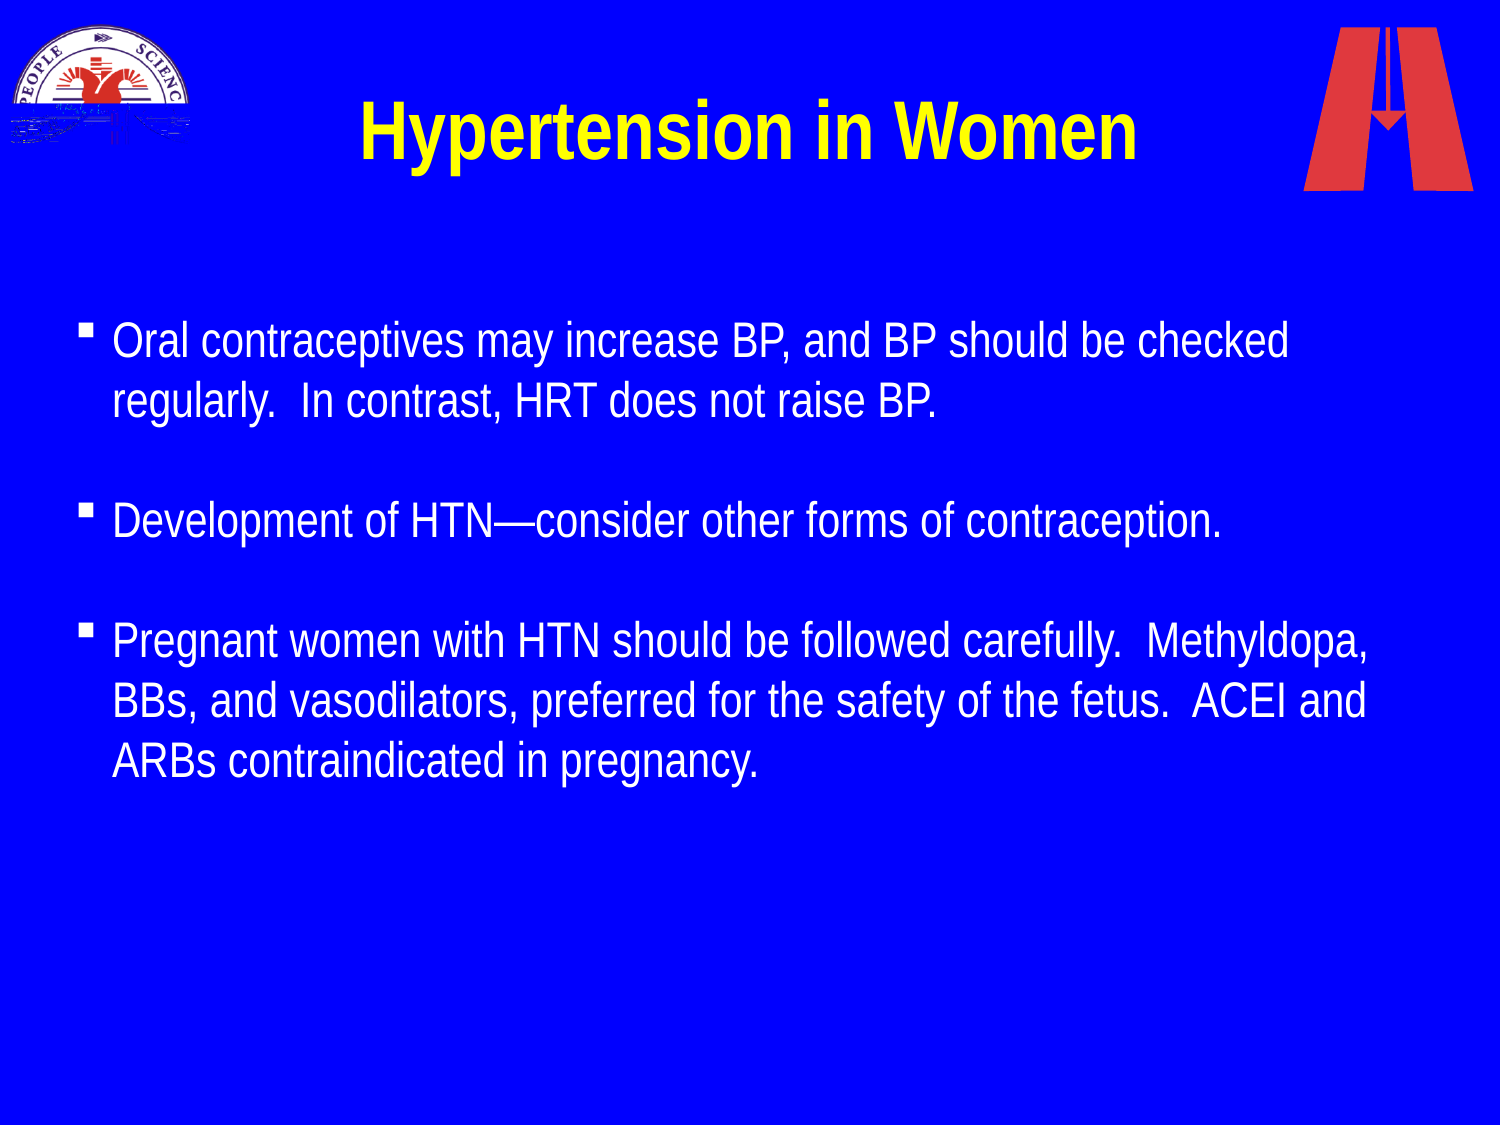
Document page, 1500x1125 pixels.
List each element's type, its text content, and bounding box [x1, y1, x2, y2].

title Hypertension in Women [112, 37, 1388, 226]
text_box Oral contraceptives may increase BP, and BP should be checked regularly. In contrast, HRT does not raise BP. Development of HTN—consider other forms of contraception. Pregnant women with HTN should be followed carefully. Methyldopa, BBs, and vasodilators, preferred for the safety of the fetus. ACEI and ARBs contraindicated in pregnancy. [59, 299, 1448, 855]
picture [11, 24, 190, 200]
